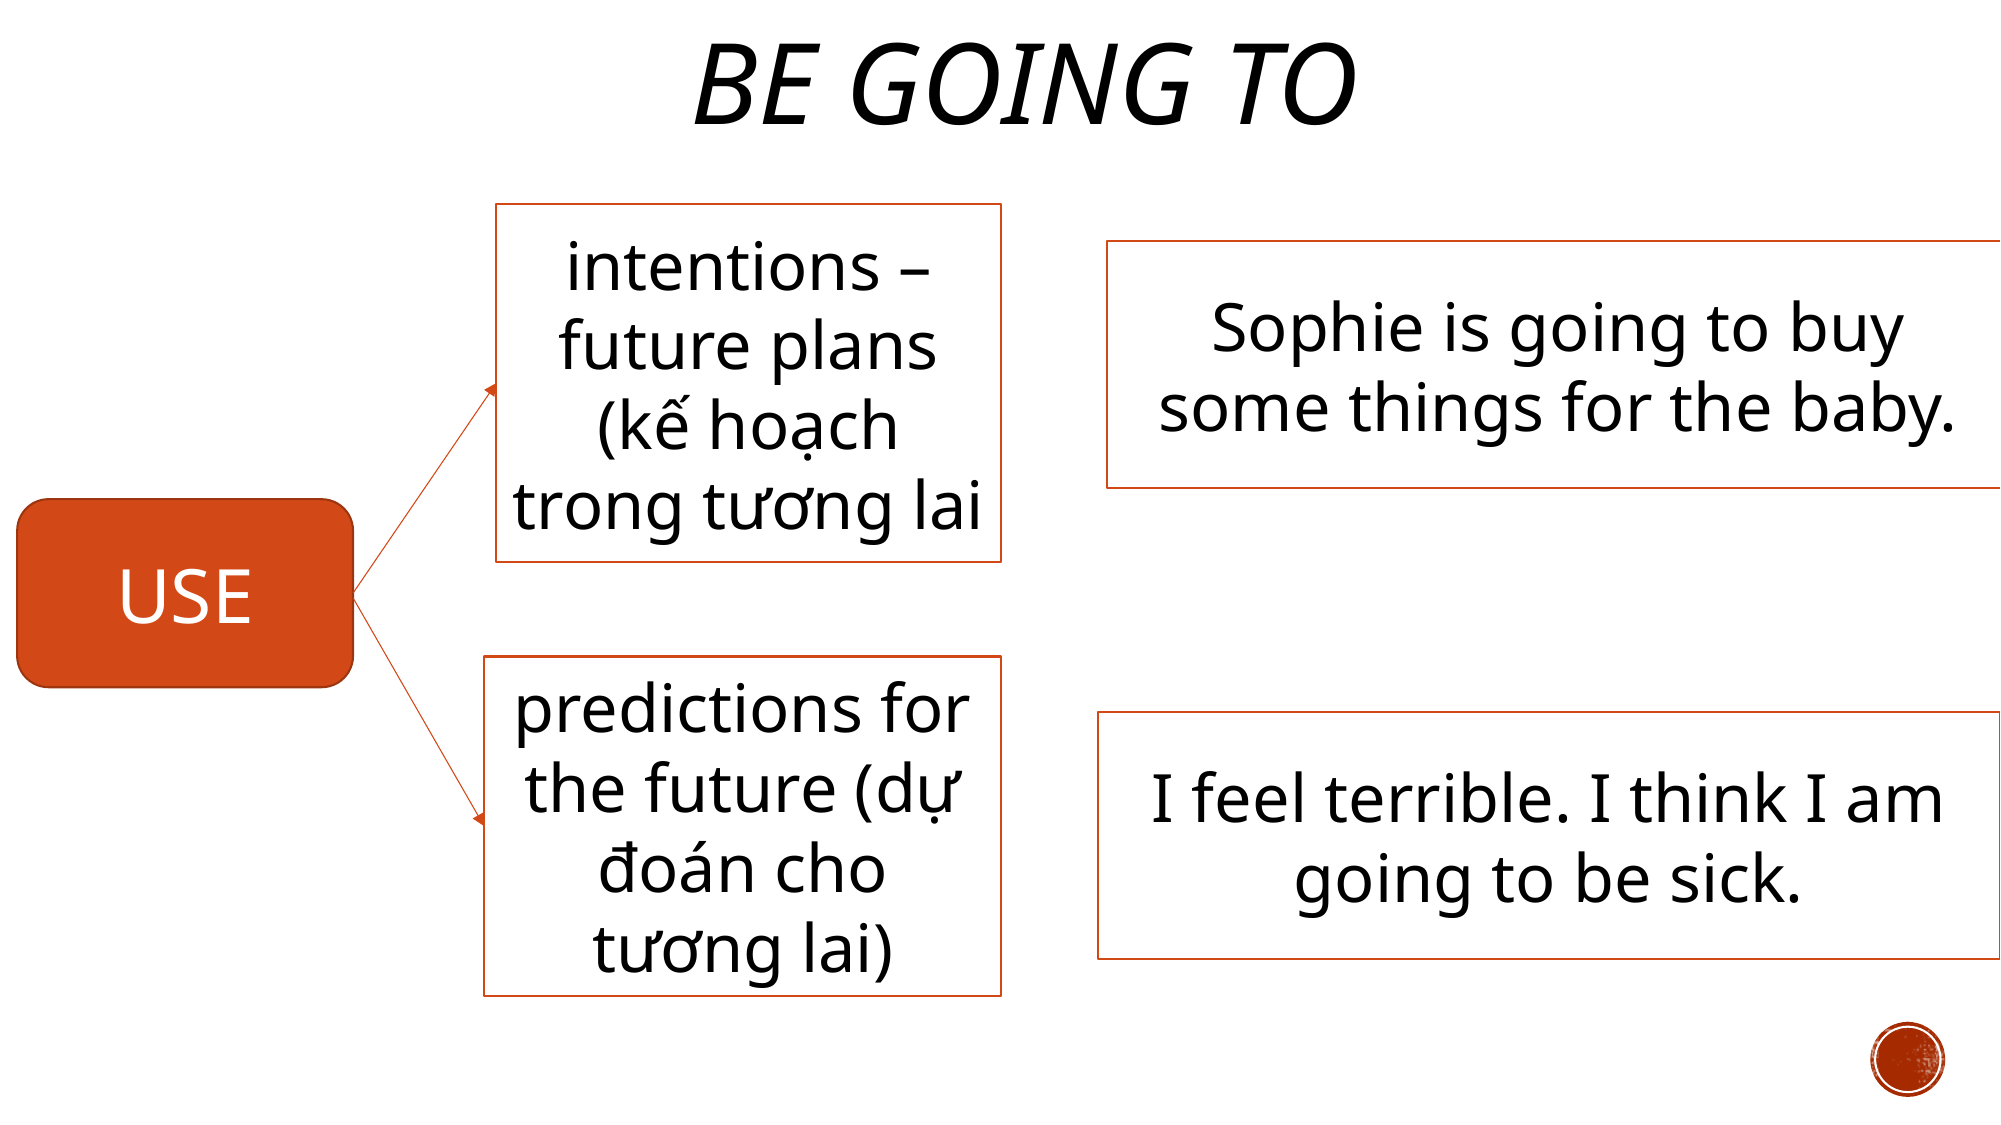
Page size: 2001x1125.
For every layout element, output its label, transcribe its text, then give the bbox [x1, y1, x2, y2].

text_box intentions – future plans (kế hoạch trong tương lai [495, 203, 1002, 563]
text_box Sophie is going to buy some things for the baby. [1106, 240, 2000, 489]
text_box USE [16, 498, 355, 689]
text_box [355, 600, 482, 824]
text_box predictions for the future (dự đoán cho tương lai) [483, 655, 1002, 997]
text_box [355, 385, 494, 591]
text_box Be going to [526, 20, 1523, 177]
text_box I feel terrible. I think I am going to be sick. [1097, 711, 2000, 960]
